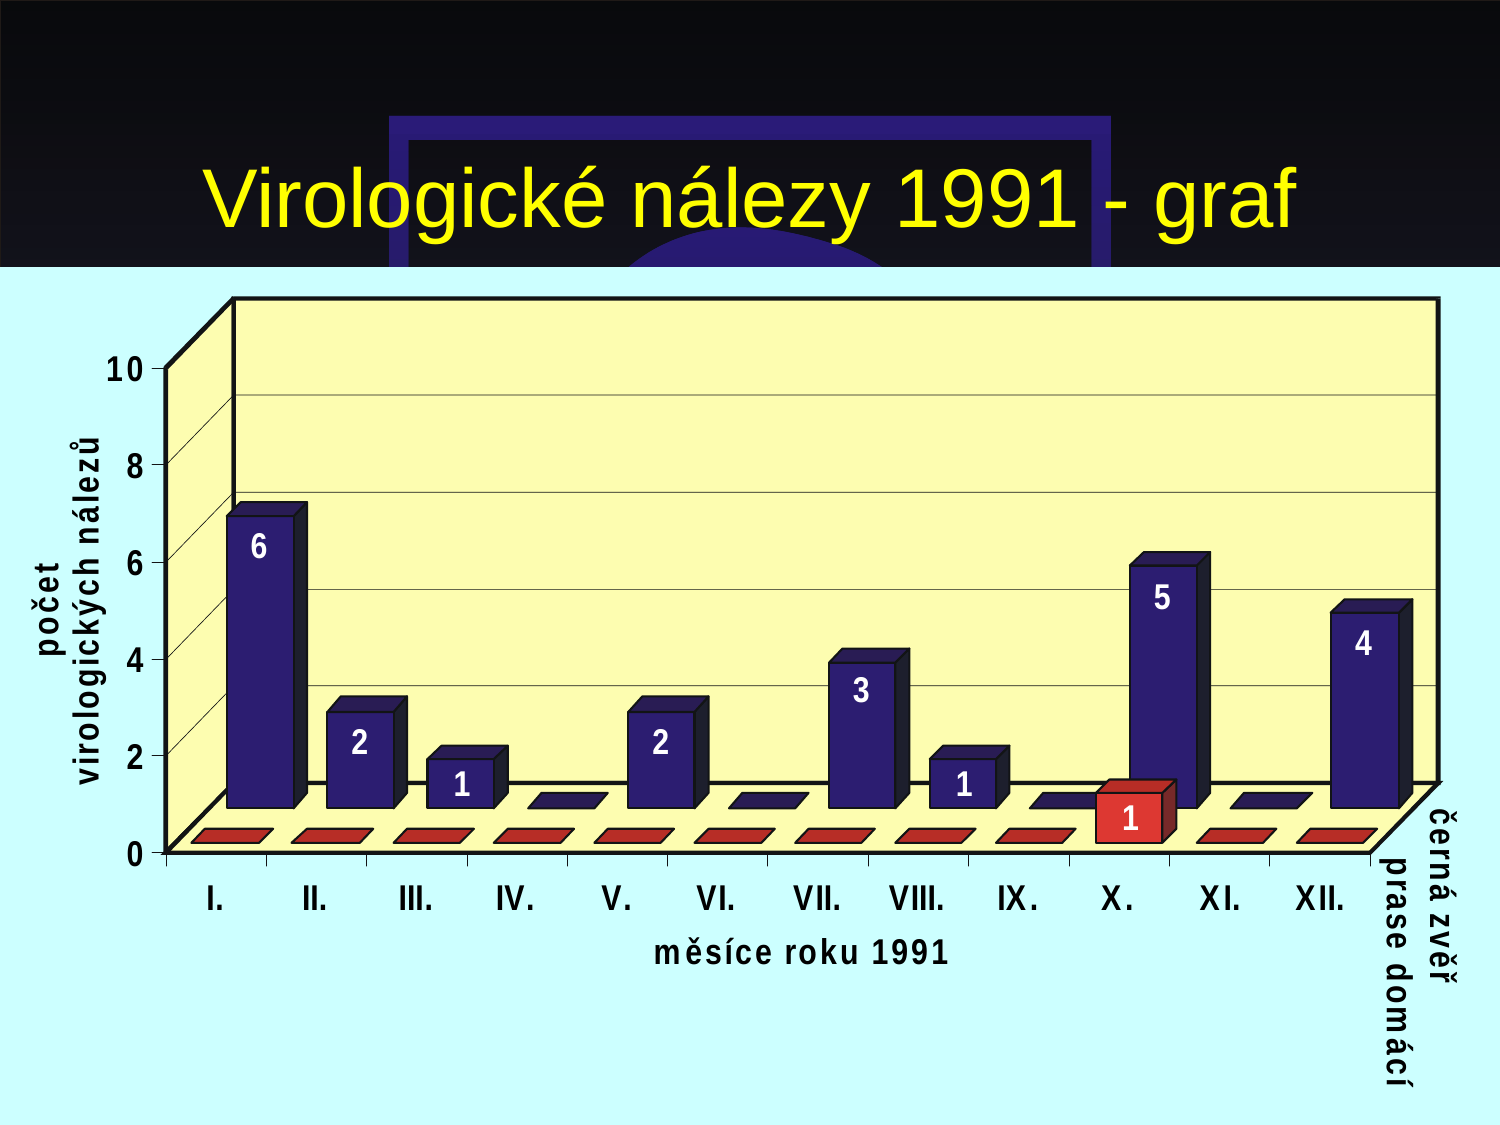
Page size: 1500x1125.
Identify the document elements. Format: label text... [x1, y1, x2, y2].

title Virologické nálezy 1991 - graf [112, 99, 1388, 288]
text_box [0, 267, 1500, 1125]
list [29, 292, 1459, 1092]
